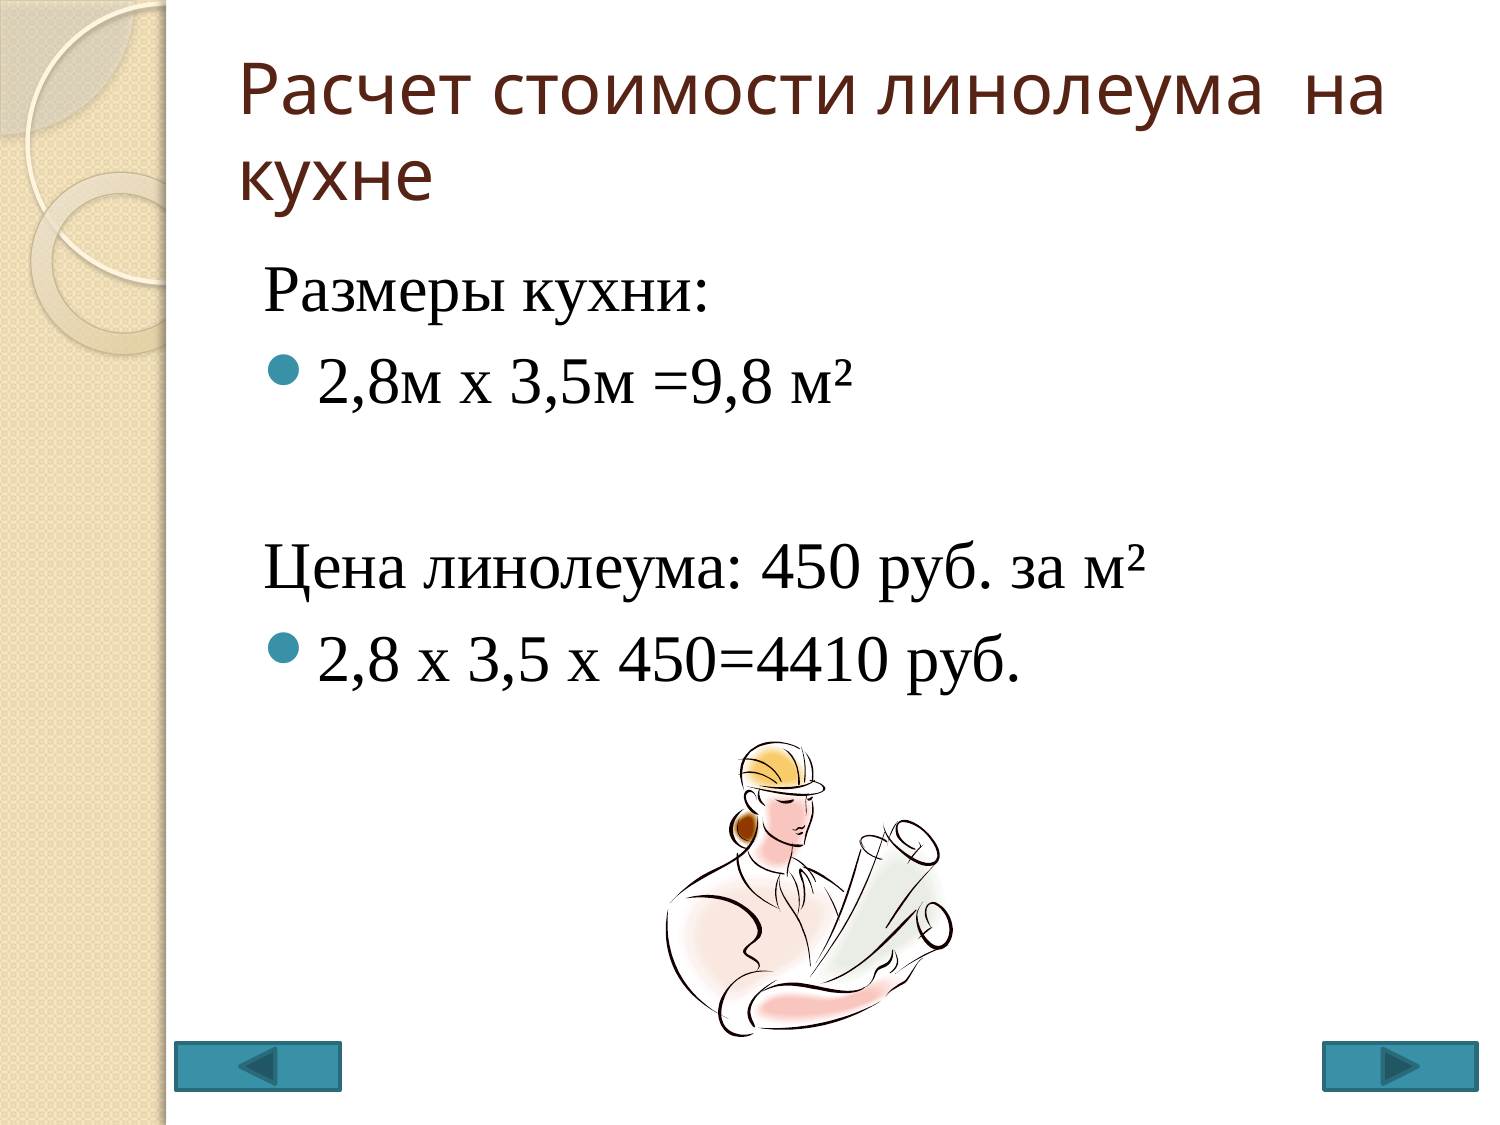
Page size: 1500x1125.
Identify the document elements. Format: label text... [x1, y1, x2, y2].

picture [655, 726, 954, 1041]
text_box Расчет стоимости линолеума на кухне [222, 35, 1453, 223]
text_box [174, 1041, 342, 1092]
list Размеры кухни: 2,8м х 3,5м =9,8 м² Цена линолеума: 450 руб. за м² 2,8 х 3,5 х 450=4410 руб. [235, 237, 1466, 1025]
text_box [1322, 1041, 1479, 1092]
